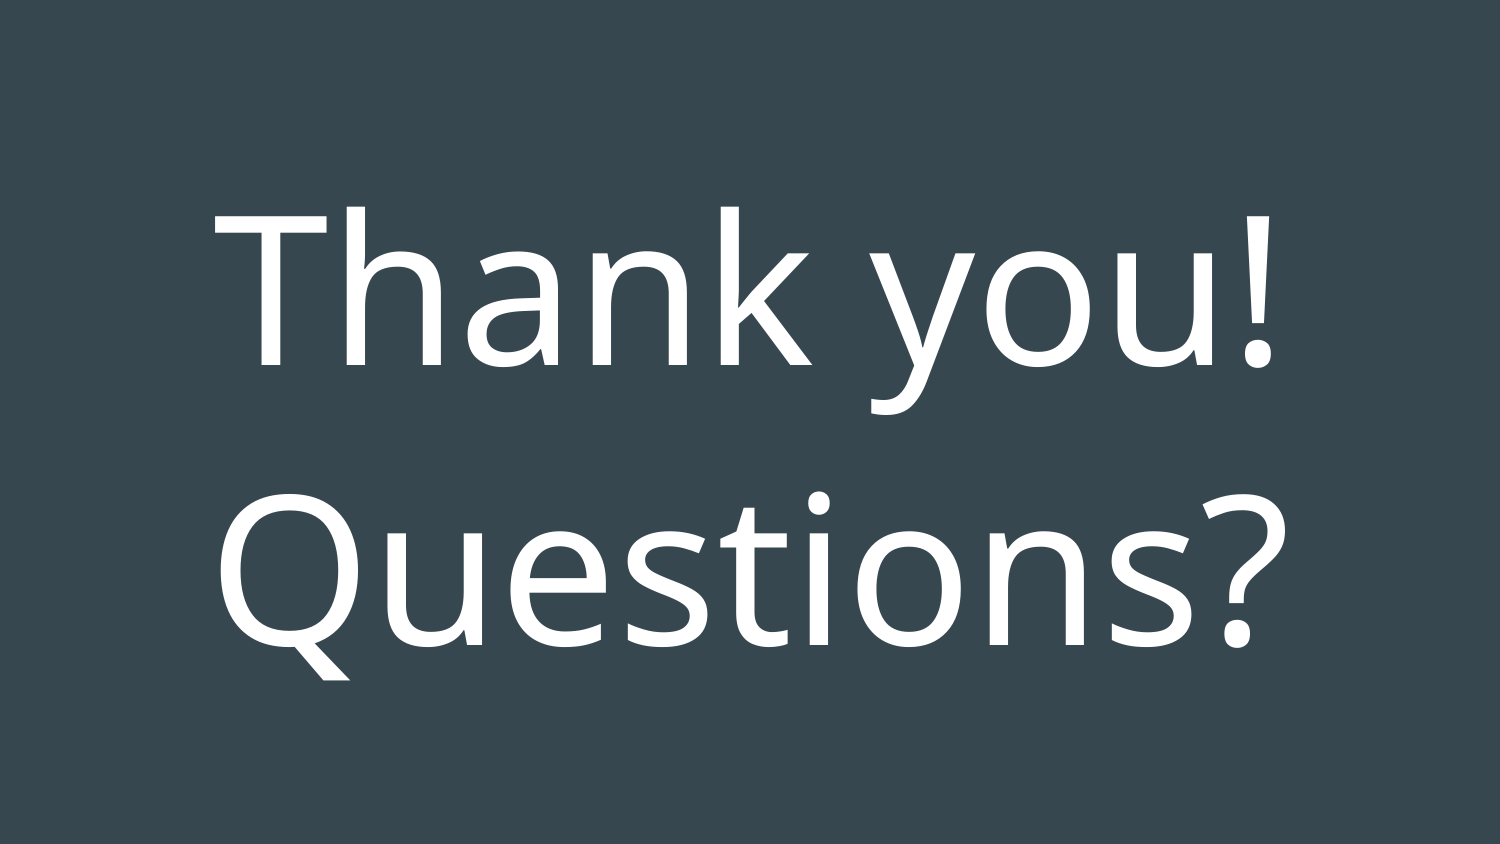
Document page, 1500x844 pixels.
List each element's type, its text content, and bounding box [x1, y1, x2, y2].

title Thank you! [51, 111, 1449, 421]
list Questions? [51, 421, 1449, 752]
